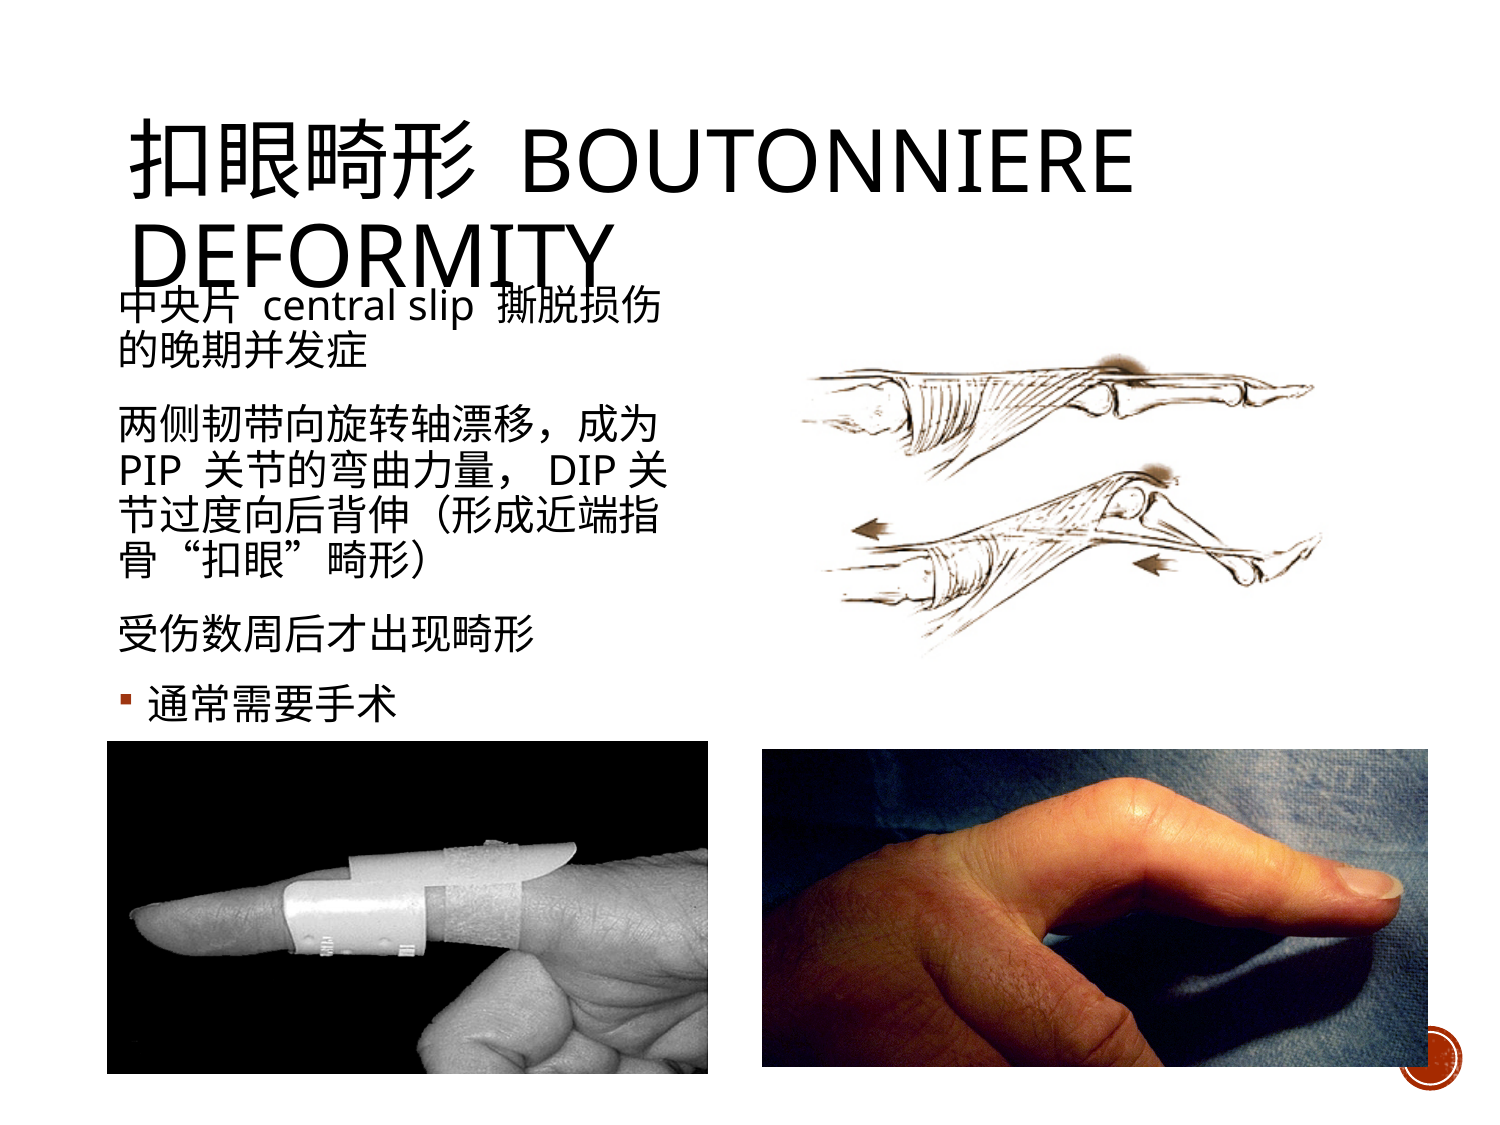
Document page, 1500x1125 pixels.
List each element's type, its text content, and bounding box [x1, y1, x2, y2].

list 中央片 central slip 撕脱损伤的晚期并发症 两侧韧带向旋转轴漂移，成为 PIP 关节的弯曲力量，DIP关节过度向后背伸（形成近端指骨“扣眼”畸形） 受伤数周后才出现畸形 通常需要手术 [102, 276, 703, 817]
picture [762, 749, 1428, 1067]
title 扣眼畸形 boutonniere deformity [112, 79, 1388, 344]
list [792, 337, 1342, 672]
picture [107, 741, 708, 1074]
